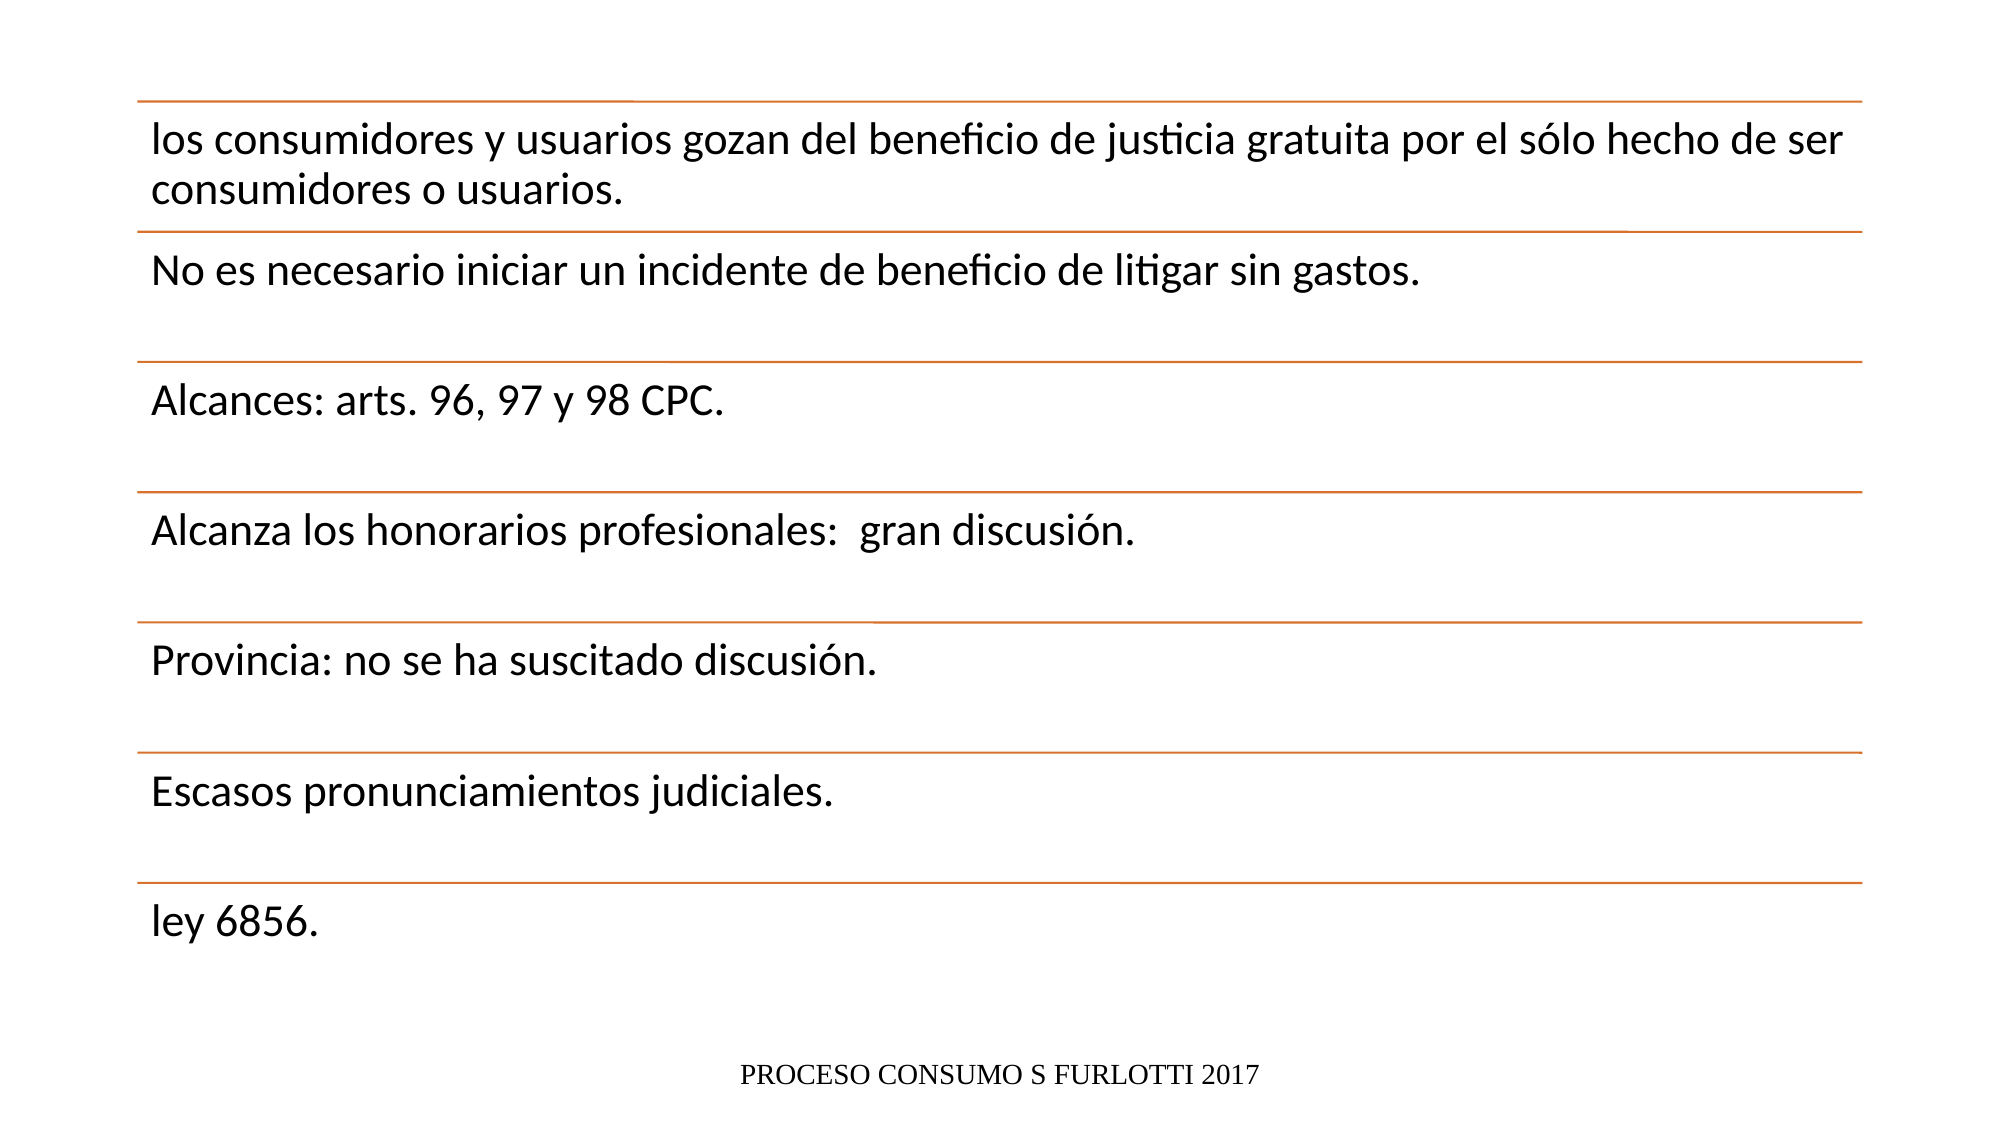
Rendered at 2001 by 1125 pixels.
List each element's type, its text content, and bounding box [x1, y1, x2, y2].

footer PROCESO CONSUMO S FURLOTTI 2017 [662, 1042, 1338, 1103]
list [137, 101, 1863, 1014]
